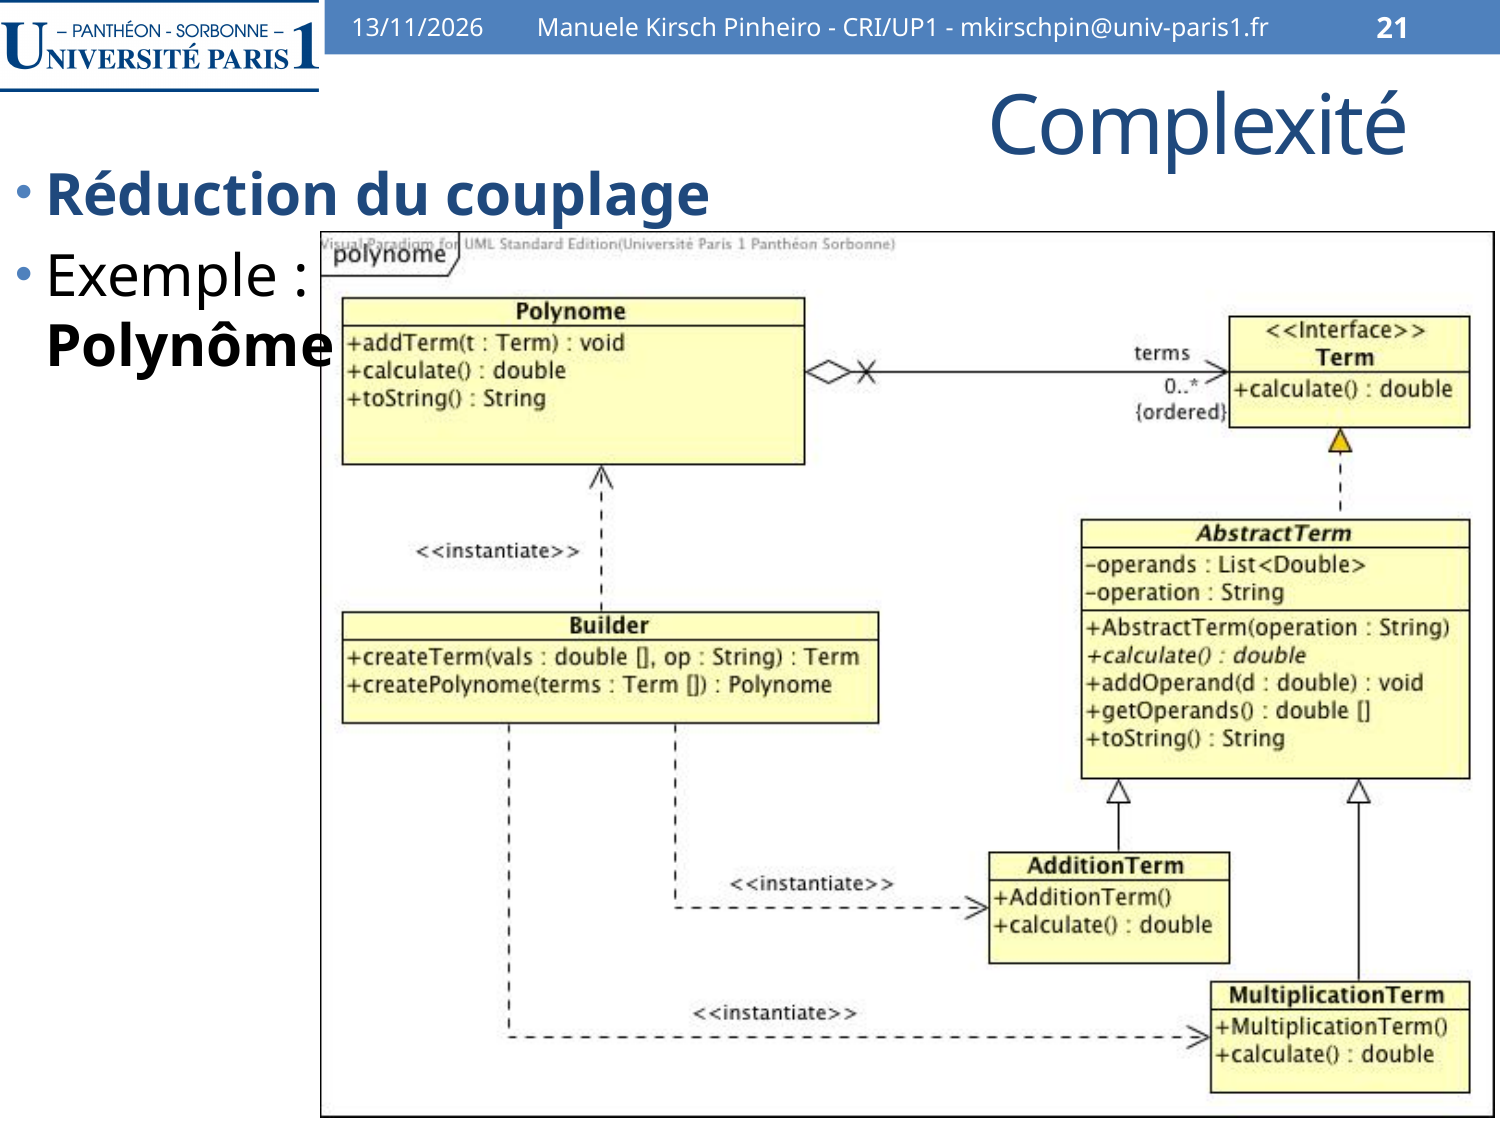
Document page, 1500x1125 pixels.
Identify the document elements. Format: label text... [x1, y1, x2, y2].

slide_number 21 [1340, 3, 1425, 55]
list Réduction du couplage Exemple : Polynôme [0, 149, 1350, 950]
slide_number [336, 3, 478, 55]
title Complexité [76, 45, 1425, 197]
picture [0, 0, 319, 92]
picture [320, 231, 1495, 1118]
footer Manuele Kirsch Pinheiro - CRI/UP1 - mkirschpin@univ-paris1.fr [478, 3, 1329, 55]
